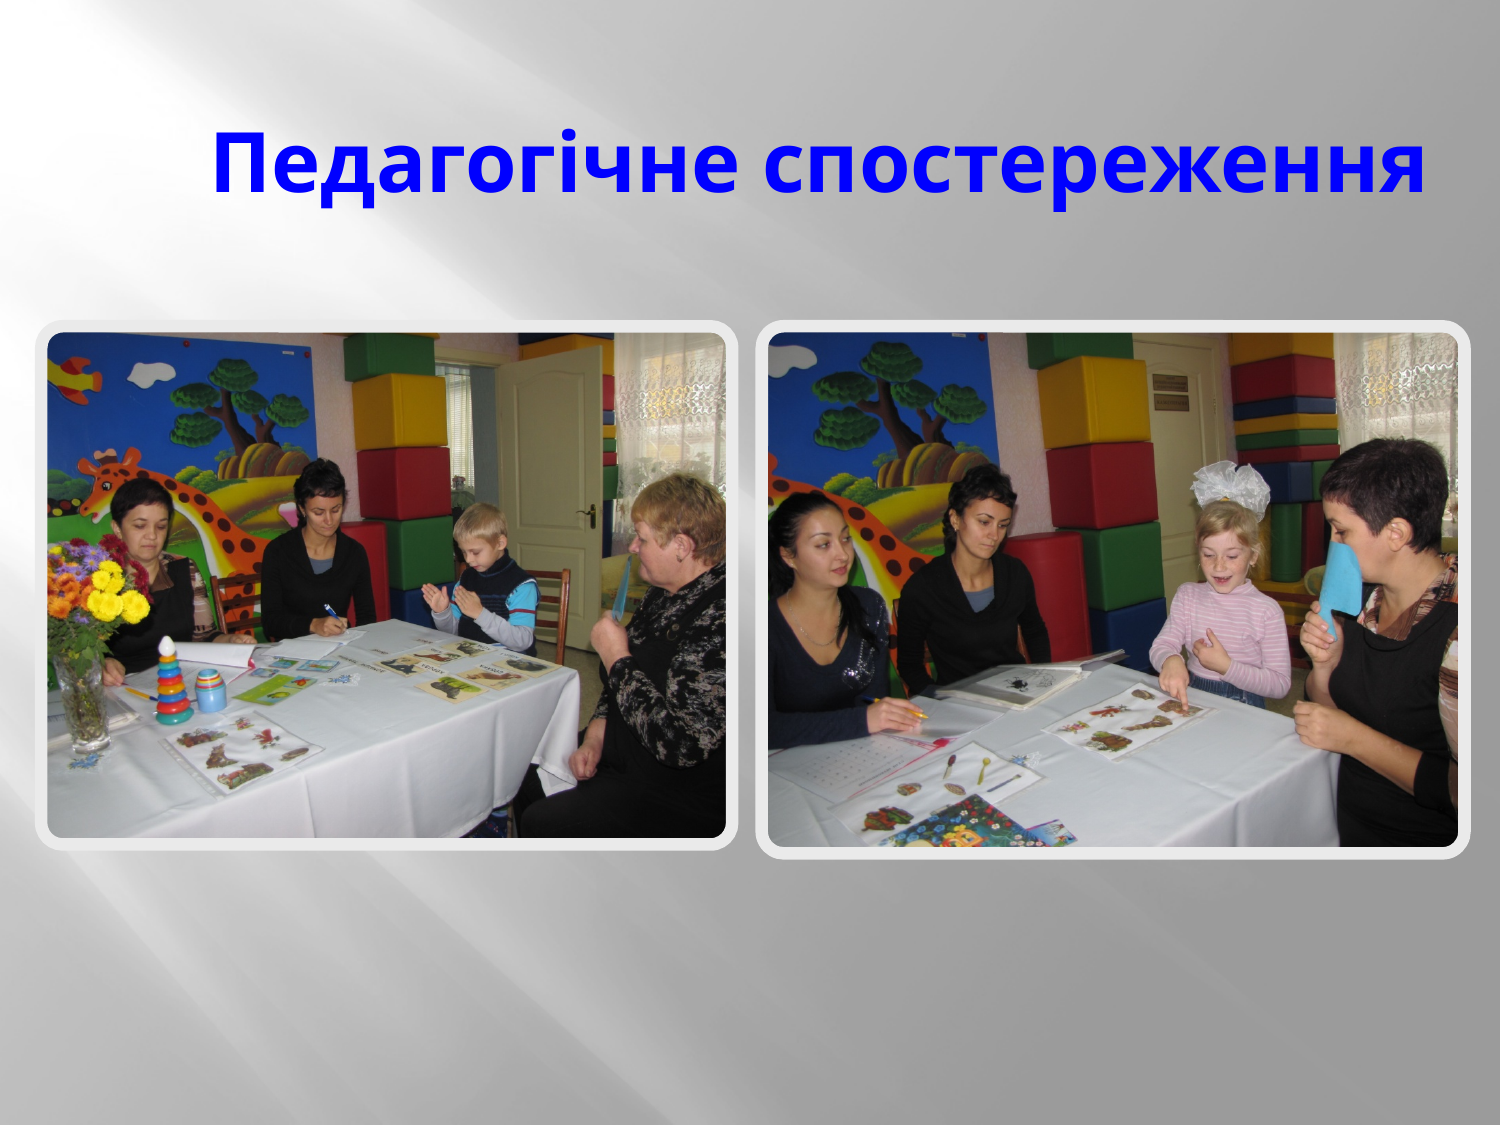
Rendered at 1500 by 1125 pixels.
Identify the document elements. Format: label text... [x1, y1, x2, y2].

picture [761, 326, 1465, 854]
picture [40, 326, 733, 845]
text_box Педагогічне спостереження [195, 101, 1445, 217]
